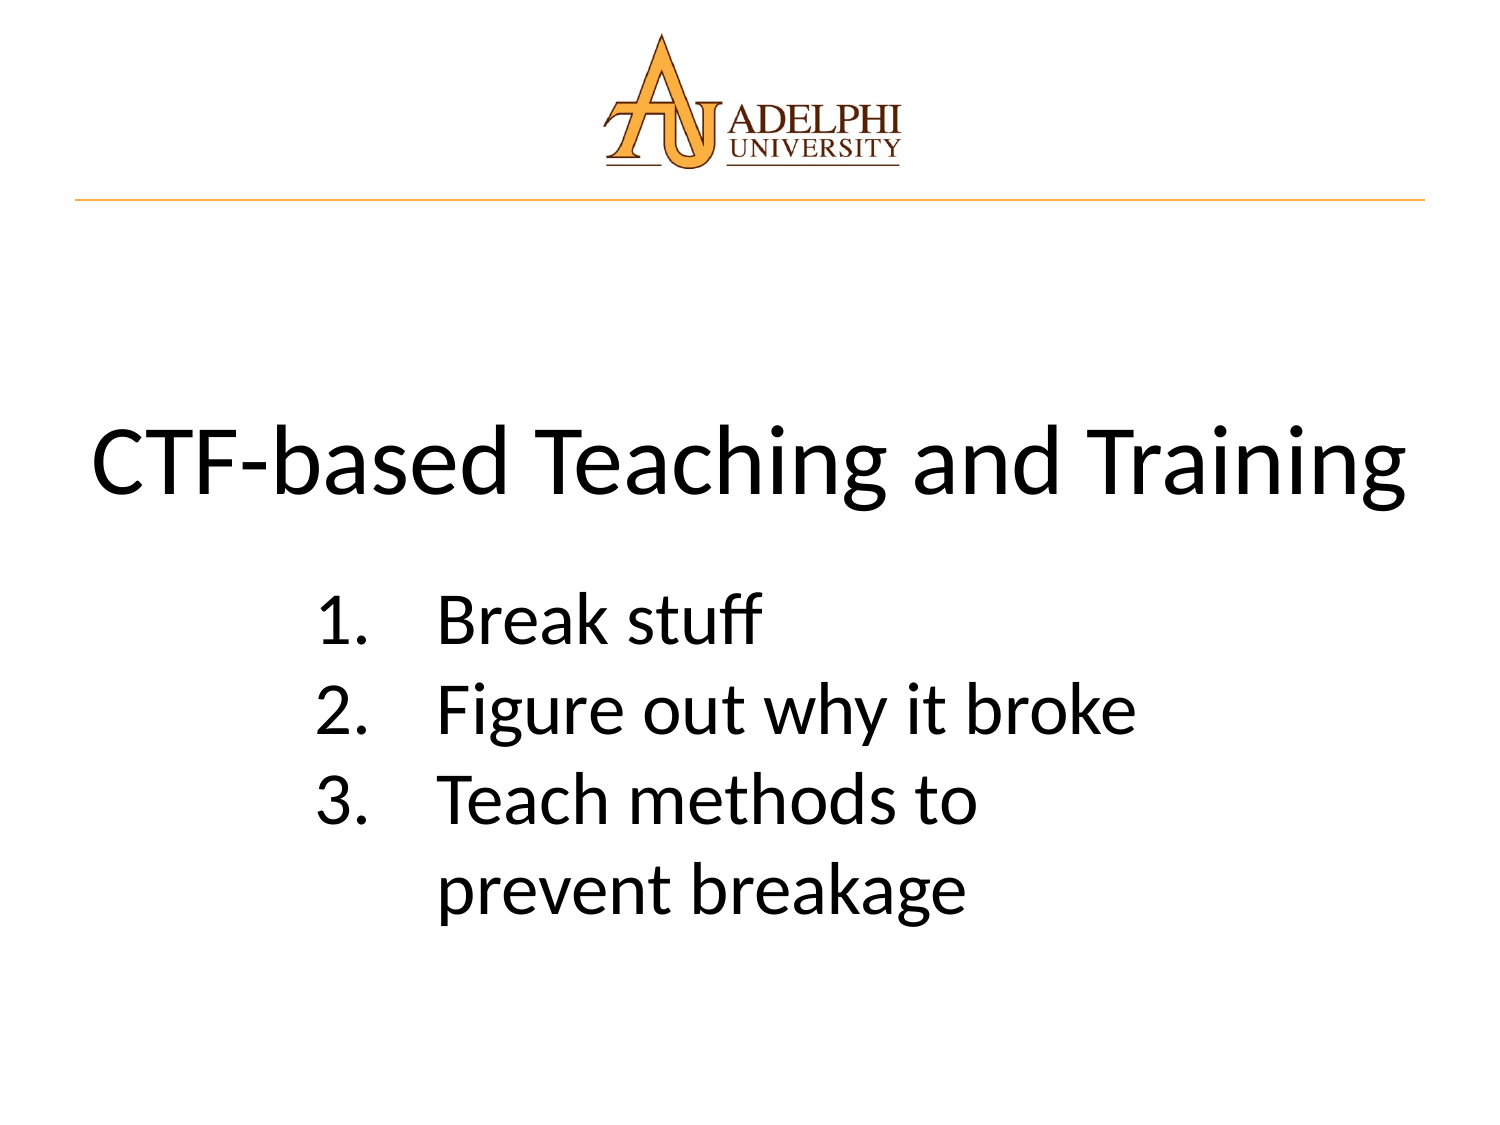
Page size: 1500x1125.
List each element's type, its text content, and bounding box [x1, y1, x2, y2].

text_box Break stuff Figure out why it broke Teach methods to prevent breakage [299, 562, 1200, 938]
text_box CTF-based Teaching and Training [0, 387, 1500, 523]
picture [583, 12, 915, 194]
